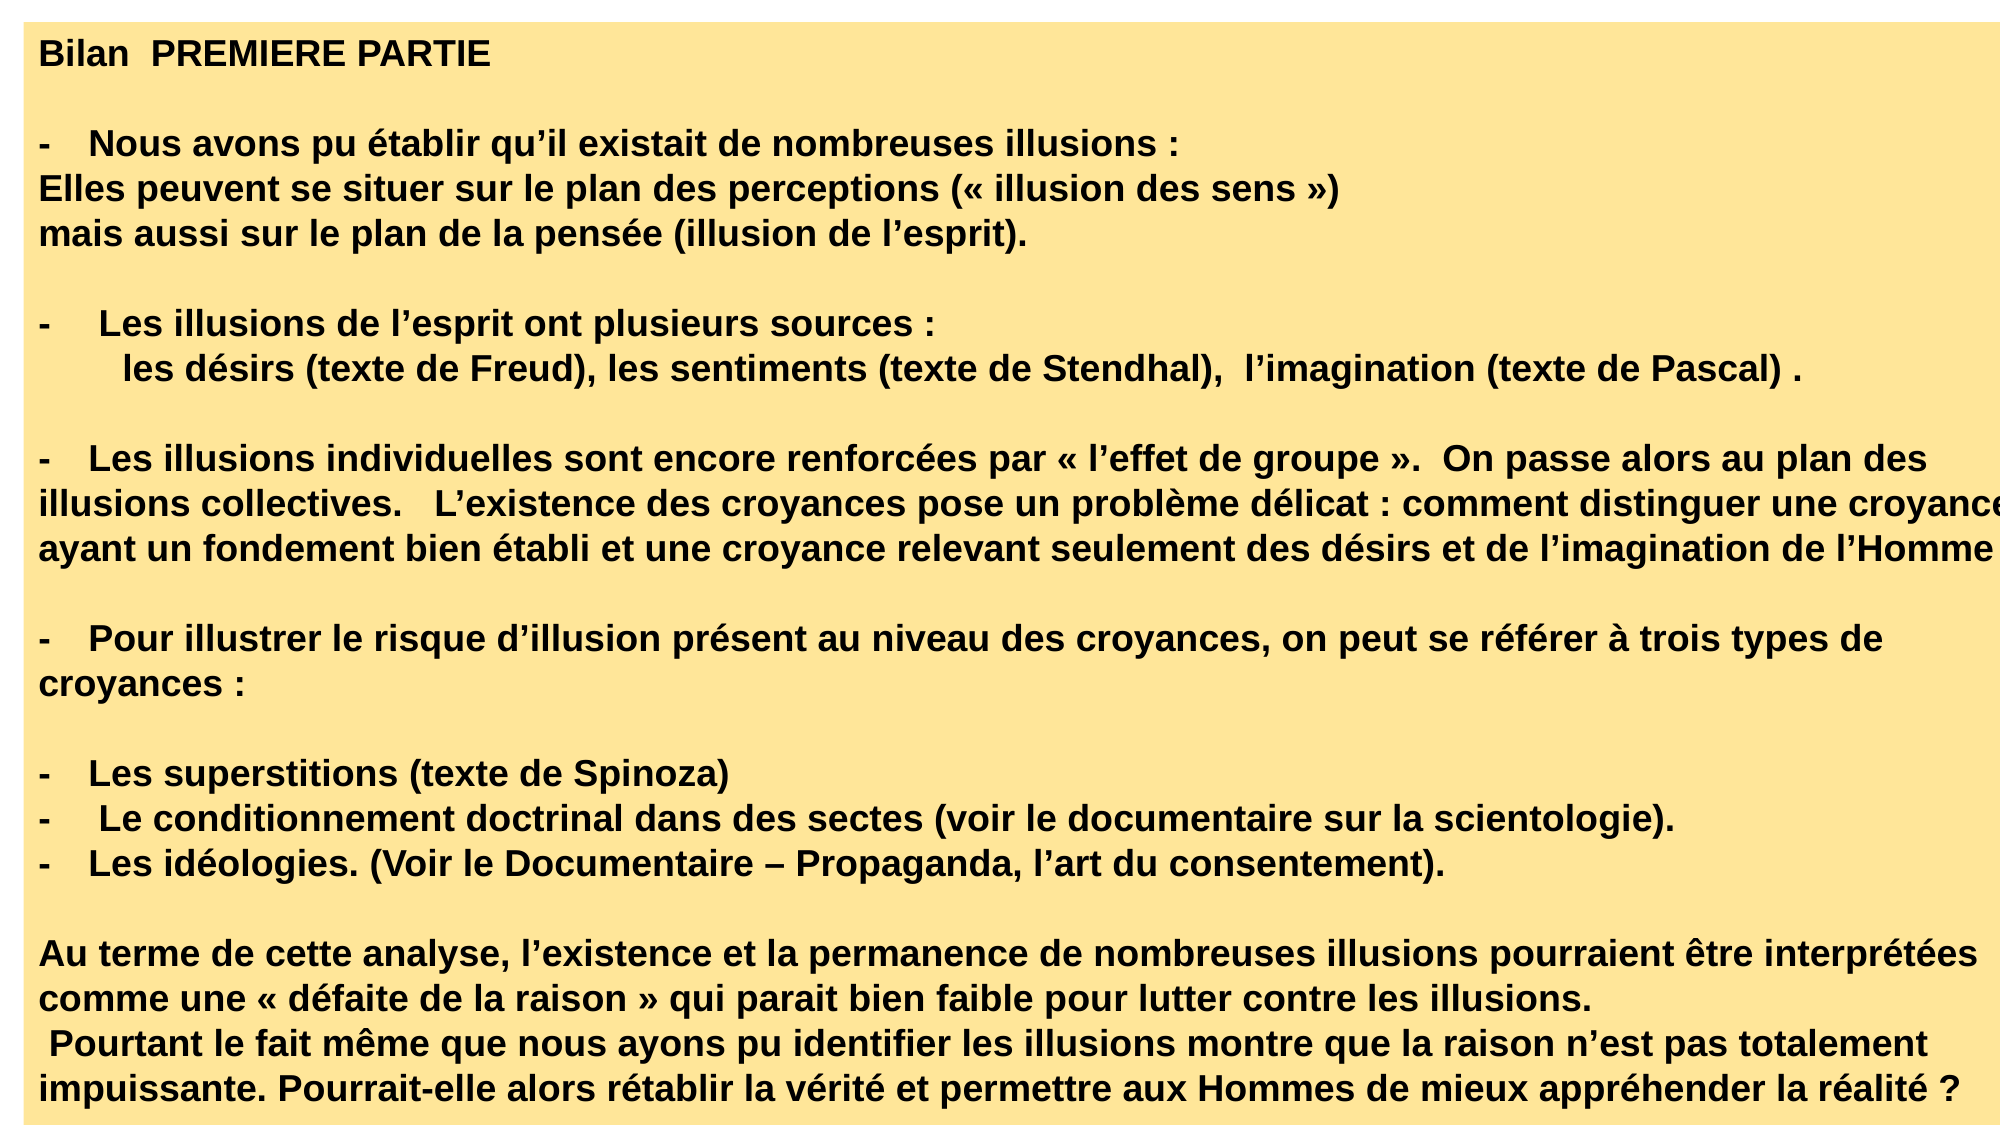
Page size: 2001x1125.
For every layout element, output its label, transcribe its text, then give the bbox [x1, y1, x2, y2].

text_box Bilan PREMIERE PARTIE - Nous avons pu établir qu’il existait de nombreuses illusions : Elles peuvent se situer sur le plan des perceptions (« illusion des sens ») mais aussi sur le plan de la pensée (illusion de l’esprit). - Les illusions de l’esprit ont plusieurs sources : les désirs (texte de Freud), les sentiments (texte de Stendhal), l’imagination (texte de Pascal) . - Les illusions individuelles sont encore renforcées par « l’effet de groupe ». On passe alors au plan des illusions collectives. L’existence des croyances pose un problème délicat : comment distinguer une croyance ayant un fondement bien établi et une croyance relevant seulement des désirs et de l’imagination de l’Homme ? - Pour illustrer le risque d’illusion présent au niveau des croyances, on peut se référer à trois types de croyances : - Les superstitions (texte de Spinoza) - Le conditionnement doctrinal dans des sectes (voir le documentaire sur la scientologie). - Les idéologies. (Voir le Documentaire – Propaganda, l’art du consentement). Au terme de cette analyse, l’existence et la permanence de nombreuses illusions pourraient être interprétées comme une « défaite de la raison » qui parait bien faible pour lutter contre les illusions. Pourtant le fait même que nous ayons pu identifier les illusions montre que la raison n’est pas totalement impuissante. Pourrait-elle alors rétablir la vérité et permettre aux Hommes de mieux appréhender la réalité ? [23, 22, 2000, 1125]
